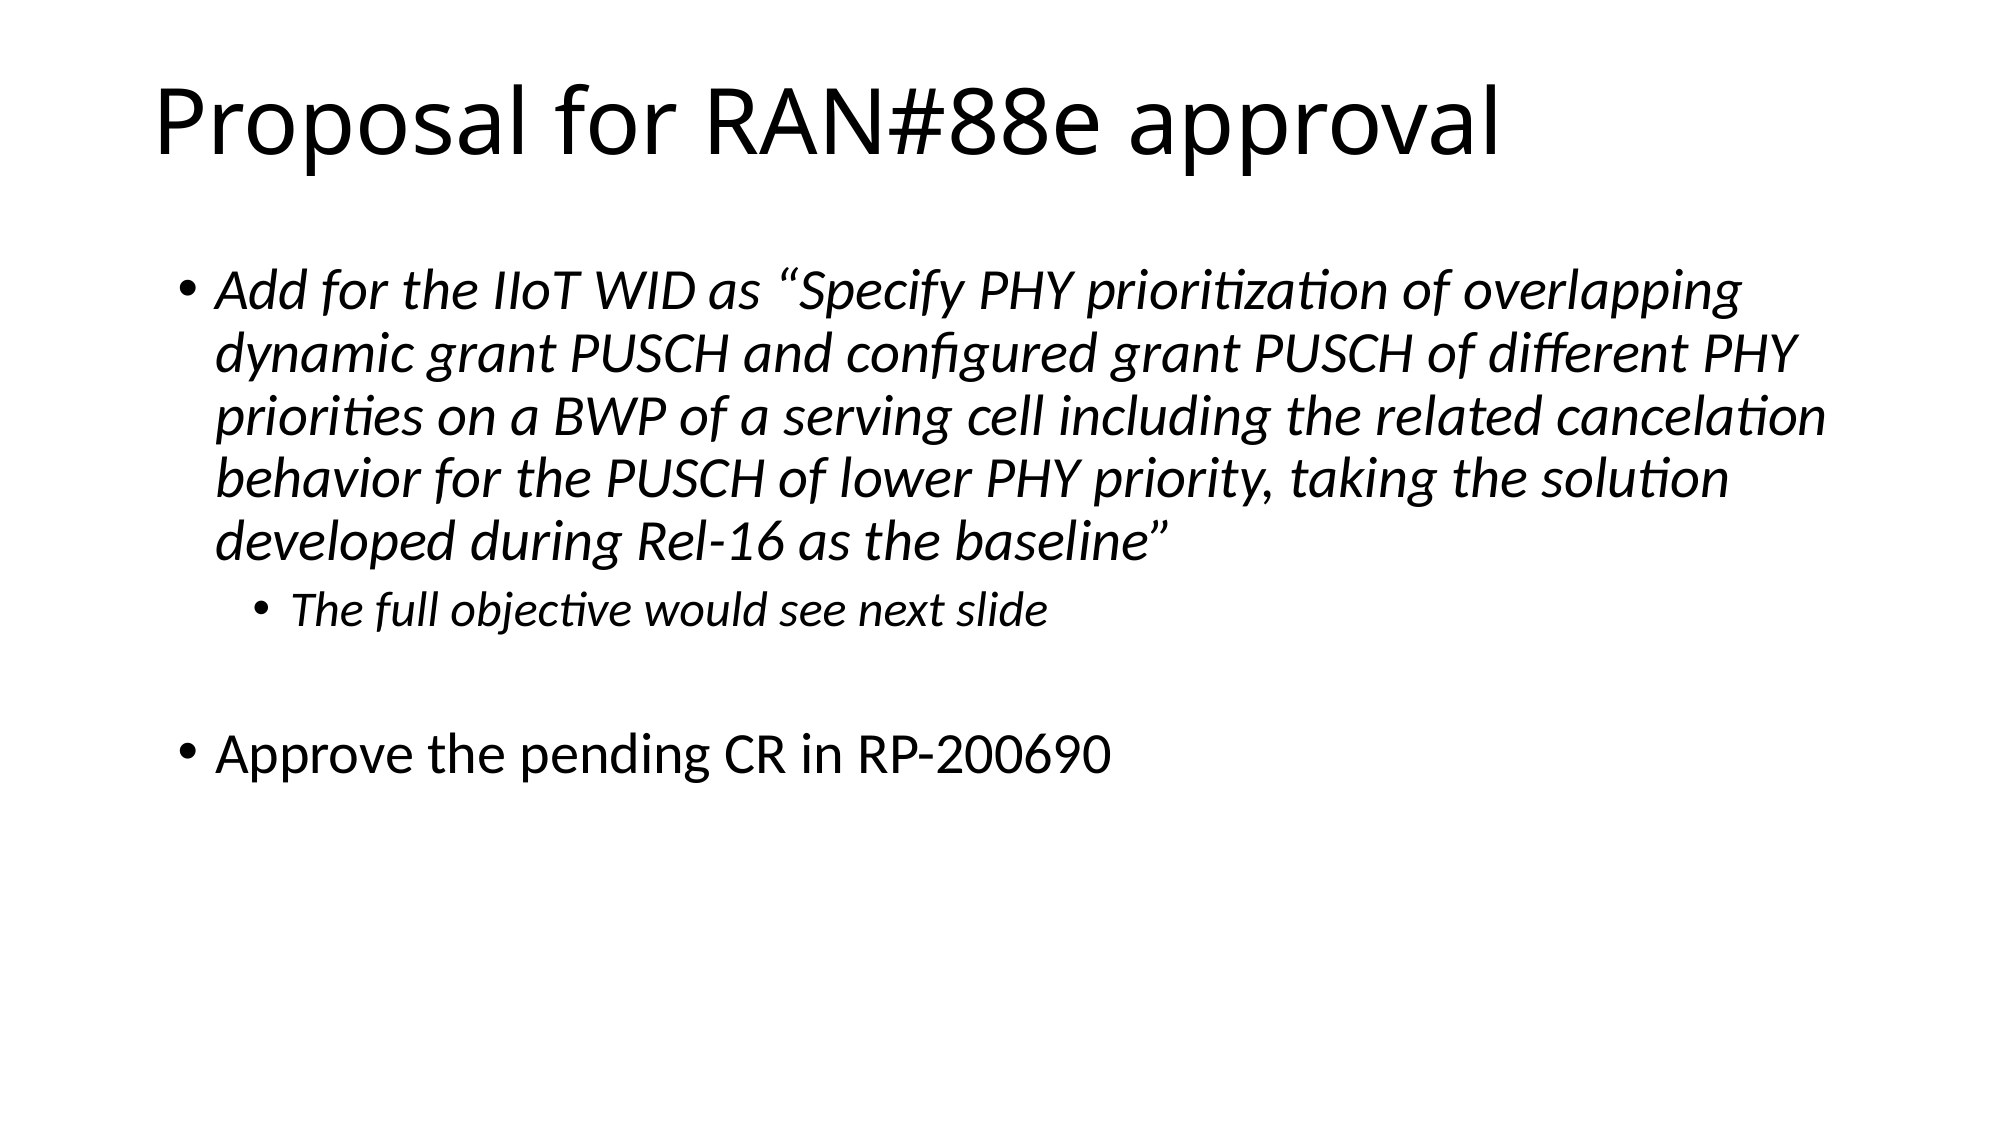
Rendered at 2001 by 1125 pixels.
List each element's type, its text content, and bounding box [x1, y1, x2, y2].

text_box Add for the IIoT WID as “Specify PHY prioritization of overlapping dynamic grant PUSCH and configured grant PUSCH of different PHY priorities on a BWP of a serving cell including the related cancelation behavior for the PUSCH of lower PHY priority, taking the solution developed during Rel-16 as the baseline” The full objective would see next slide Approve the pending CR in RP-200690 [162, 251, 1888, 1065]
title Proposal for RAN#88e approval [137, 56, 1863, 193]
list [137, 226, 1863, 1040]
